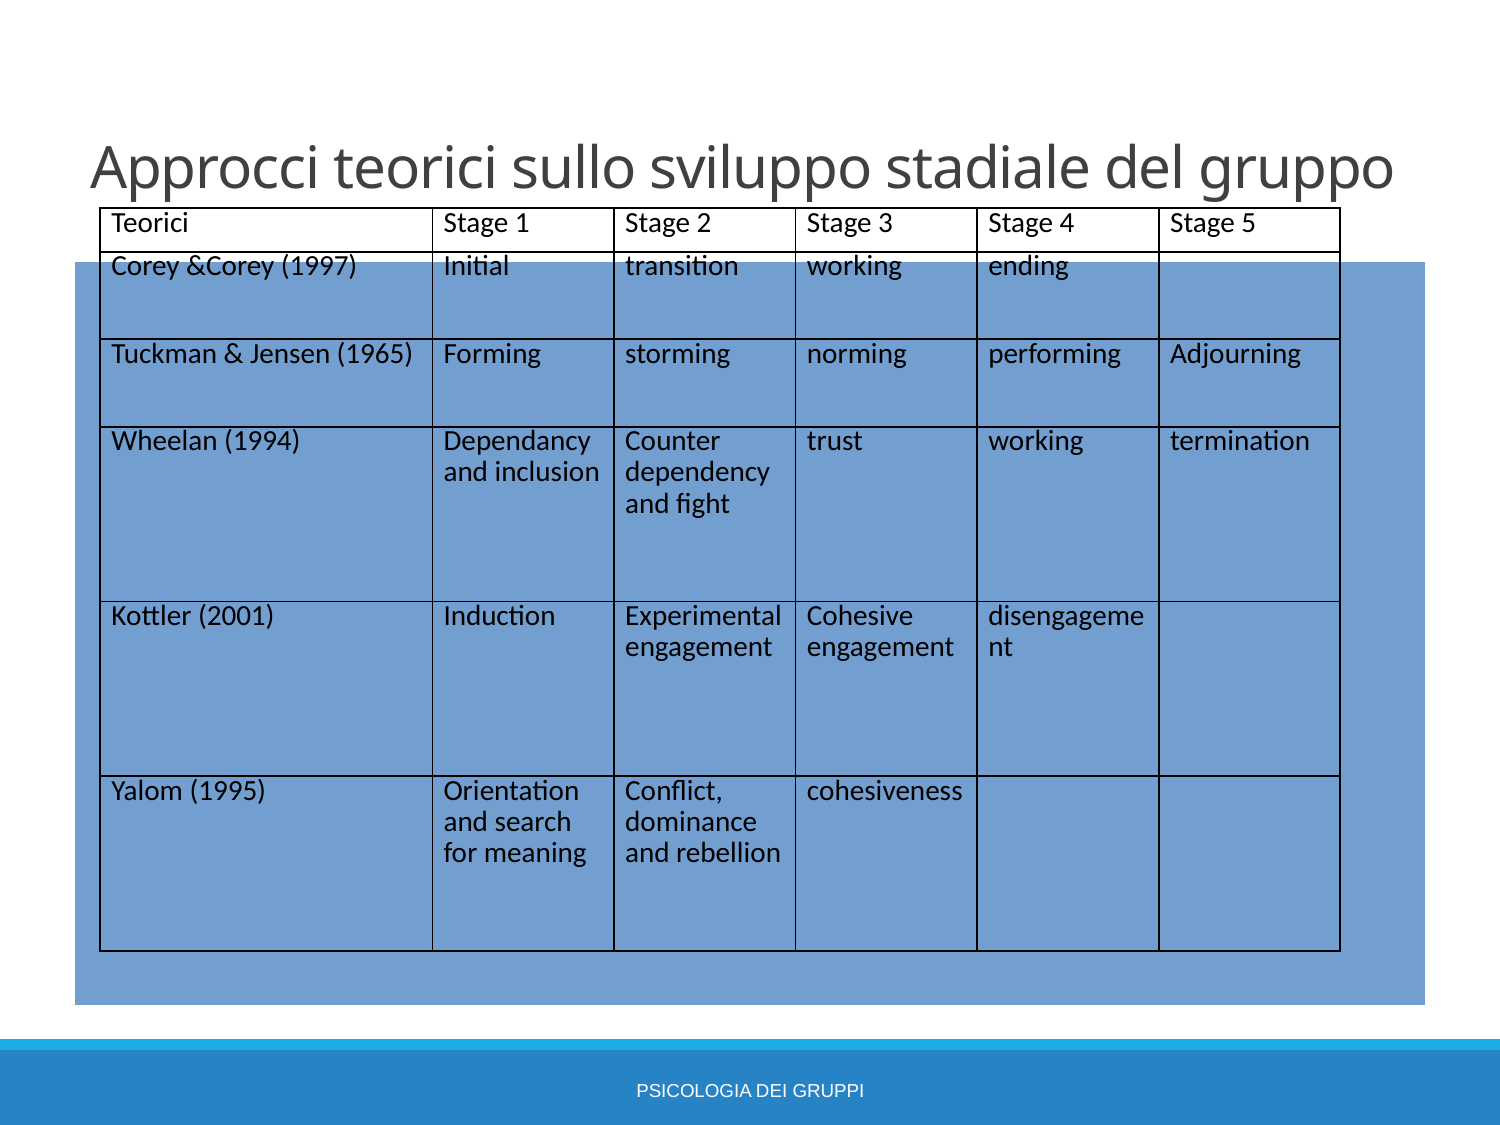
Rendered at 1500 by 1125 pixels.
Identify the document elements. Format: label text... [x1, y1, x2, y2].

table_cell Yalom (1995) [101, 777, 432, 950]
table_cell [978, 777, 1158, 950]
table_cell Tuckman & Jensen (1965) [101, 340, 432, 426]
table_cell storming [615, 340, 795, 426]
table_cell Cohesive engagement [796, 602, 976, 775]
table_cell transition [615, 253, 795, 338]
table_cell Counter dependency and fight [615, 428, 795, 601]
table_header Stage 5 [1160, 209, 1339, 251]
table_cell Corey &Corey (1997) [101, 253, 432, 338]
table_cell Adjourning [1160, 340, 1339, 426]
table_cell working [978, 428, 1158, 601]
footer Psicologia dei gruppi [453, 1059, 1047, 1120]
table_cell Kottler (2001) [101, 602, 432, 775]
table_cell disengagement [978, 602, 1158, 775]
table_header Stage 4 [978, 209, 1158, 251]
table_header Stage 2 [615, 209, 795, 251]
table_cell Conflict, dominance and rebellion [615, 777, 795, 950]
table_cell Forming [433, 340, 613, 426]
table_cell performing [978, 340, 1158, 426]
table_cell Initial [433, 253, 613, 338]
table_cell Induction [433, 602, 613, 775]
table_cell trust [796, 428, 976, 601]
table_cell termination [1160, 428, 1339, 601]
table_cell Orientation and search for meaning [433, 777, 613, 950]
title Approcci teorici sullo sviluppo stadiale del gruppo [75, 20, 1425, 208]
table_cell Dependancy and inclusion [433, 428, 613, 601]
table_cell [1160, 602, 1339, 775]
table_header Stage 1 [433, 209, 613, 251]
table_cell [1160, 777, 1339, 950]
table_cell Experimental engagement [615, 602, 795, 775]
table_cell cohesiveness [796, 777, 976, 950]
table_cell Wheelan (1994) [101, 428, 432, 601]
table_cell ending [978, 253, 1158, 338]
table_cell working [796, 253, 976, 338]
table_header Teorici [101, 209, 432, 251]
table_cell [1160, 253, 1339, 338]
table_cell norming [796, 340, 976, 426]
table_header Stage 3 [796, 209, 976, 251]
